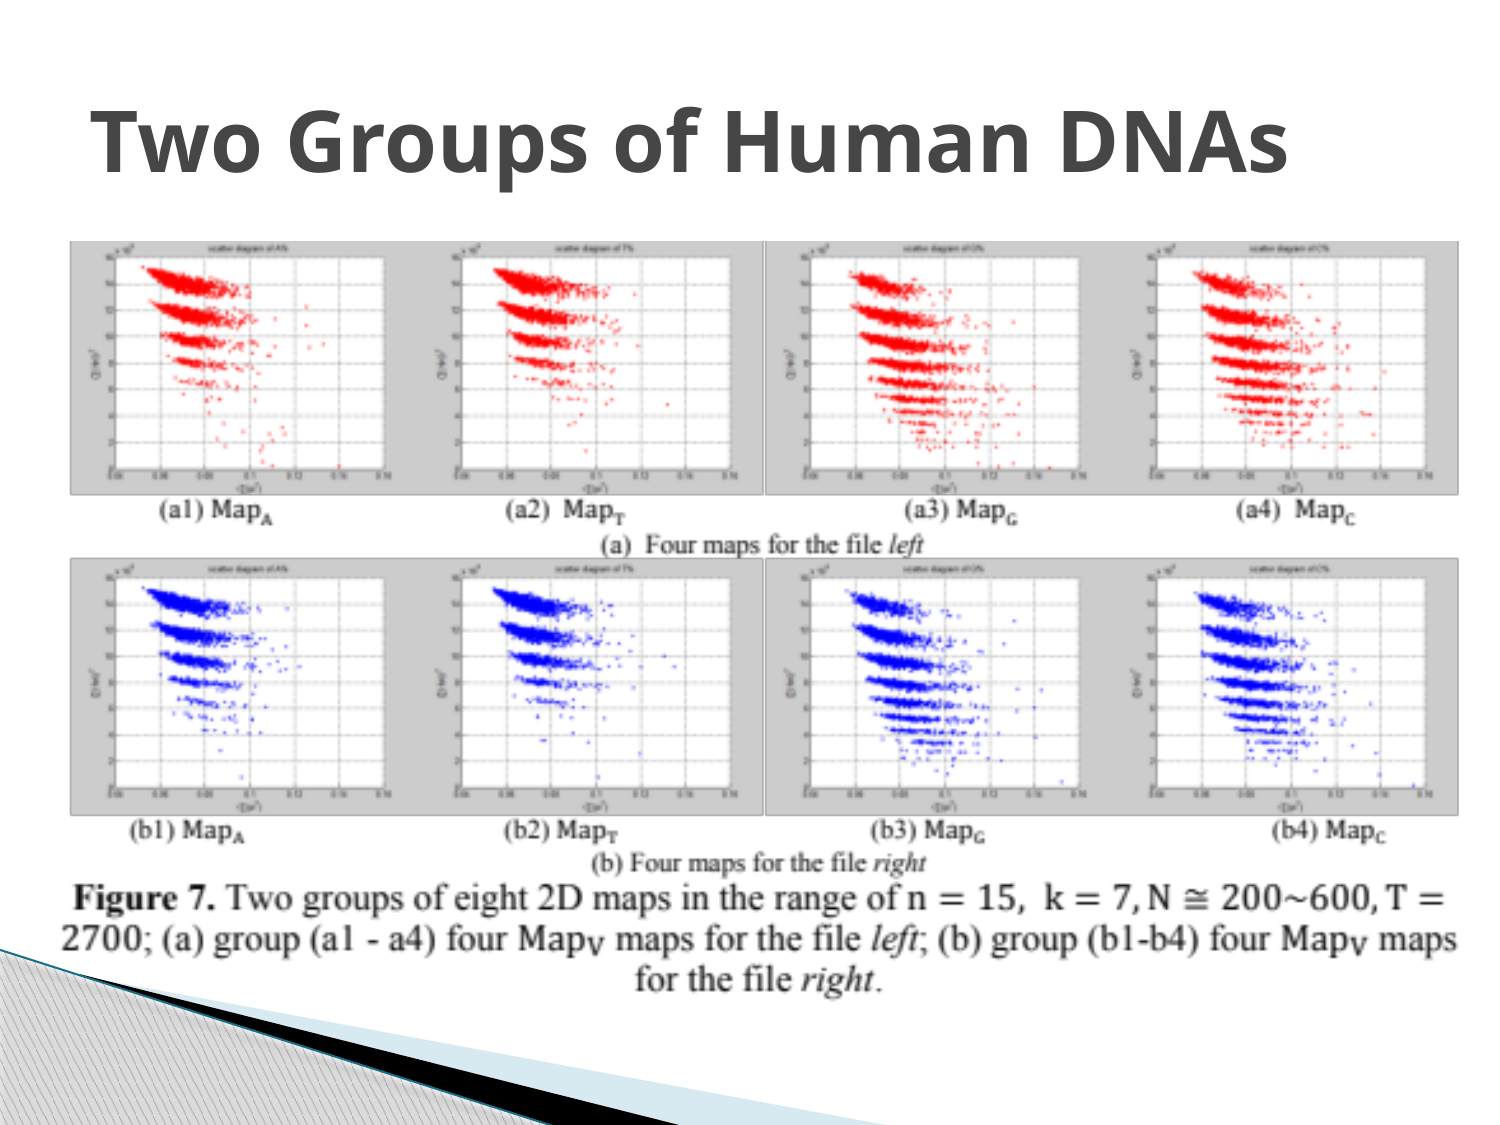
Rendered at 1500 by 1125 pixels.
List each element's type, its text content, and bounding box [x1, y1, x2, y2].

title Two Groups of Human DNAs [75, 45, 1425, 233]
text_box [56, 241, 1460, 1084]
